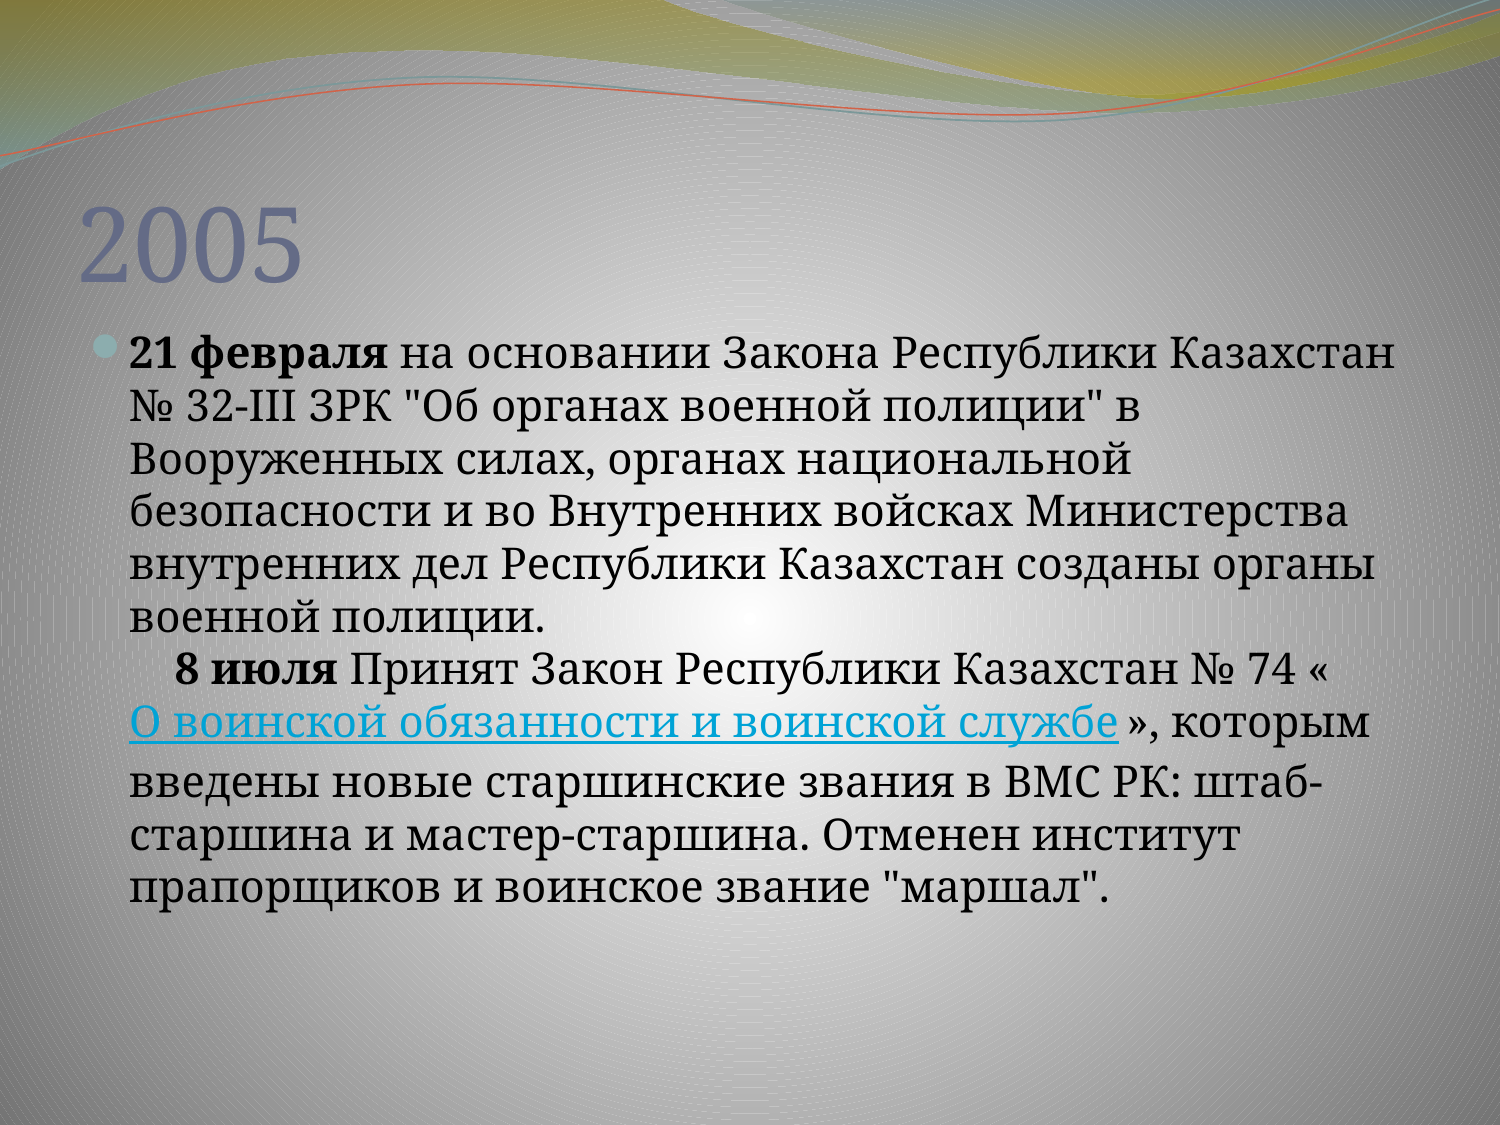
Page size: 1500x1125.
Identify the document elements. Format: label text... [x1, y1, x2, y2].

title 2005 [75, 115, 1425, 303]
list 21 февраля на основании Закона Республики Казахстан № 32-III ЗРК "Об органах военной полиции" в Вооруженных силах, органах национальной безопасности и во Внутренних войсках Министерства внутренних дел Республики Казахстан созданы органы военной полиции. 8 июля Принят Закон Республики Казахстан № 74 «О воинской обязанности и воинской службе», которым введены новые старшинские звания в ВМС РК: штаб-старшина и мастер-старшина. Отменен институт прапорщиков и воинское звание "маршал". [75, 317, 1425, 1038]
